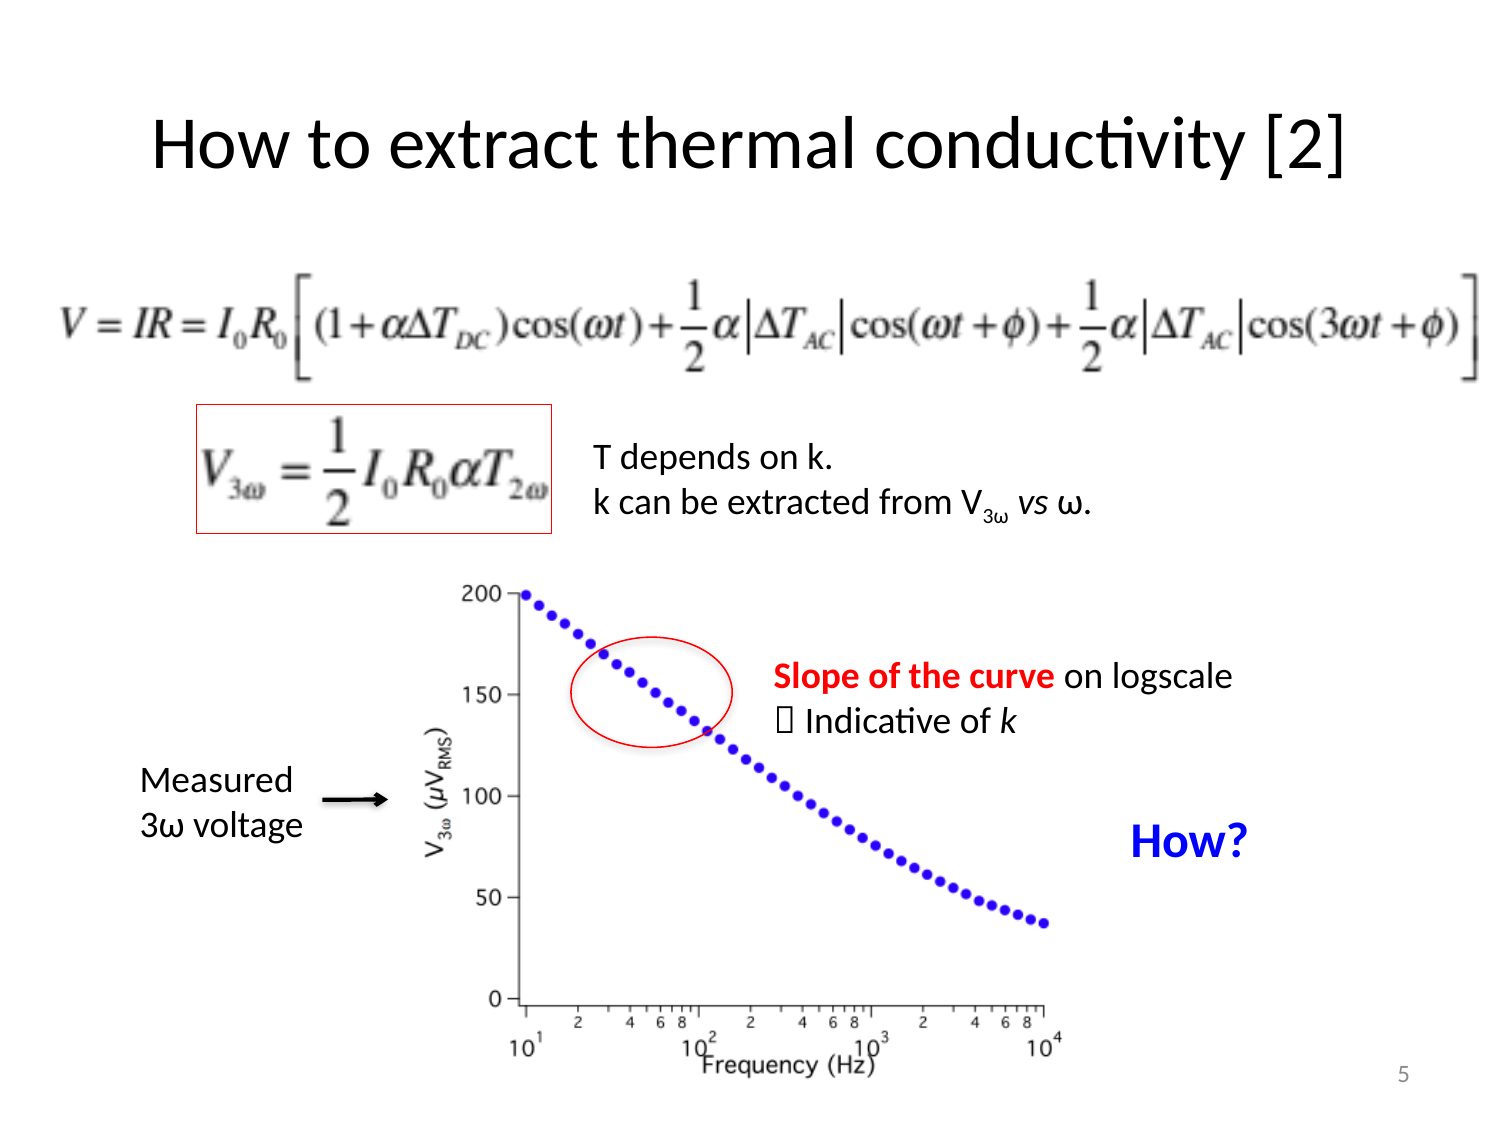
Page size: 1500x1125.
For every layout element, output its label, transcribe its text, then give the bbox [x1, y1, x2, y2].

slide_number 5 [1074, 1042, 1425, 1103]
text_box T depends on k. k can be extracted from V3ω vs ω. [578, 424, 1108, 536]
title How to extract thermal conductivity [2] [75, 45, 1425, 233]
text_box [196, 404, 553, 535]
text_box Measured 3ω voltage [124, 747, 323, 853]
text_box How? [1115, 800, 1265, 876]
text_box Slope of the curve on logscale  Indicative of k [1080, 643, 1249, 748]
picture [387, 563, 1076, 1085]
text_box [56, 265, 1480, 387]
